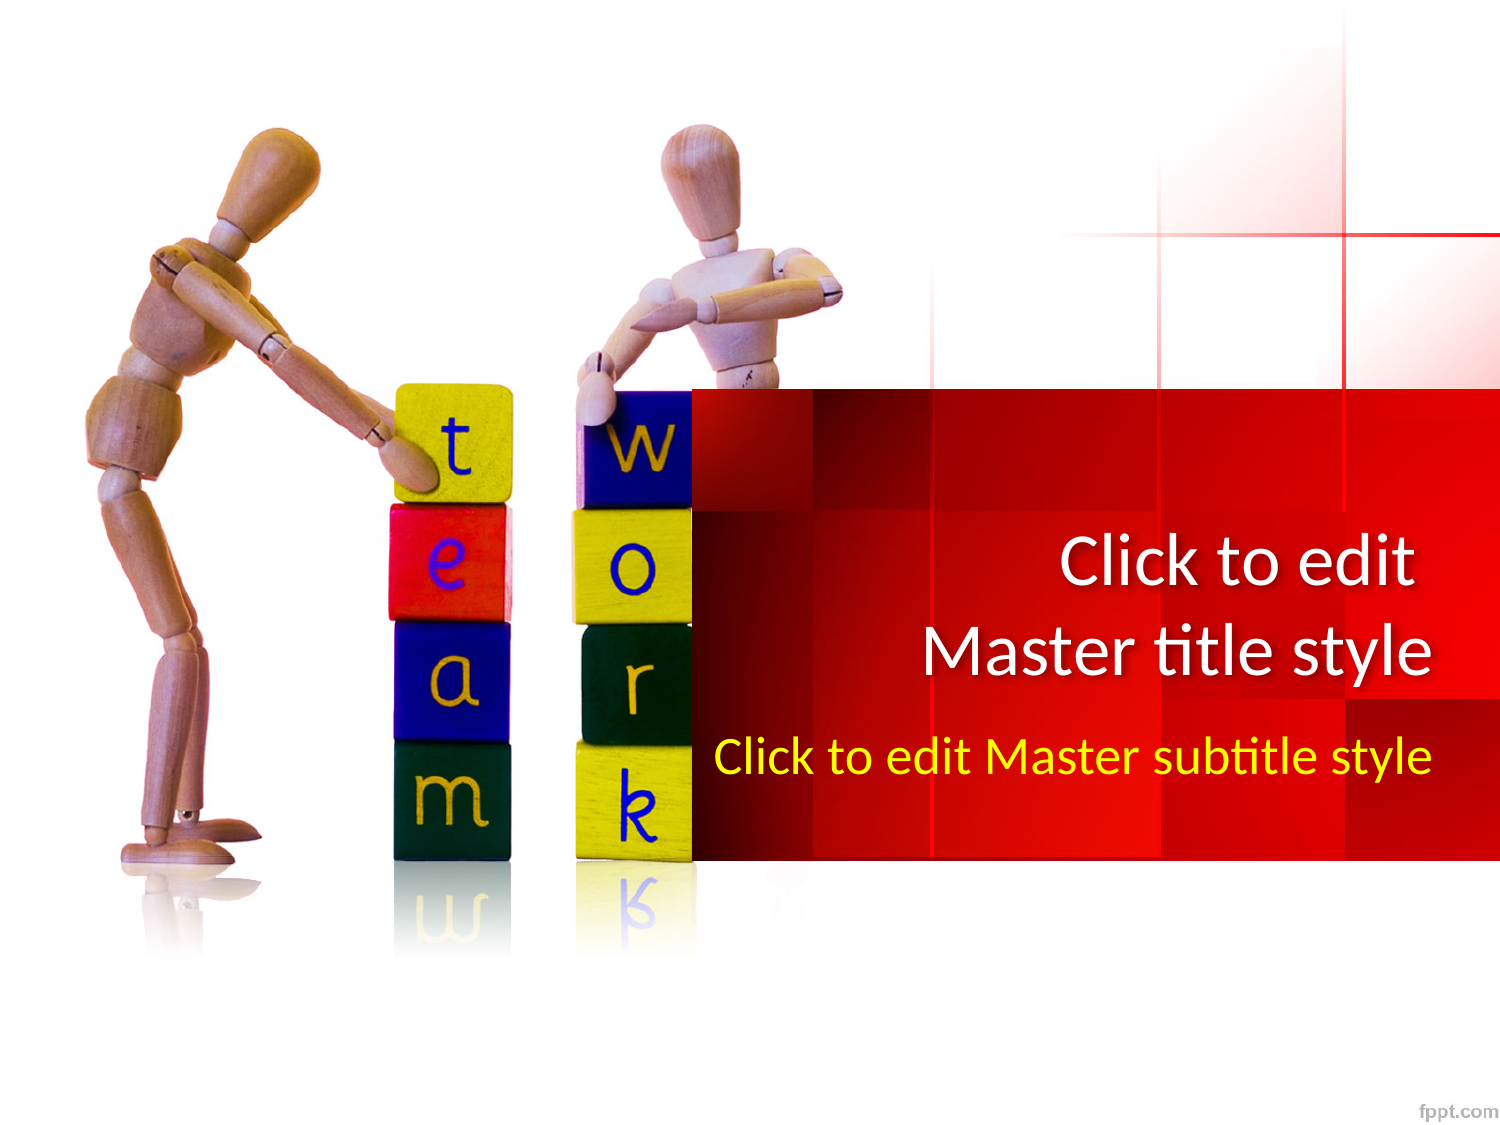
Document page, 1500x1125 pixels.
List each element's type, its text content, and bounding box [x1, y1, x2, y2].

picture [0, 0, 1500, 1125]
subtitle Click to edit Master subtitle style [399, 712, 1450, 813]
title Click to edit Master title style [173, 487, 1449, 713]
